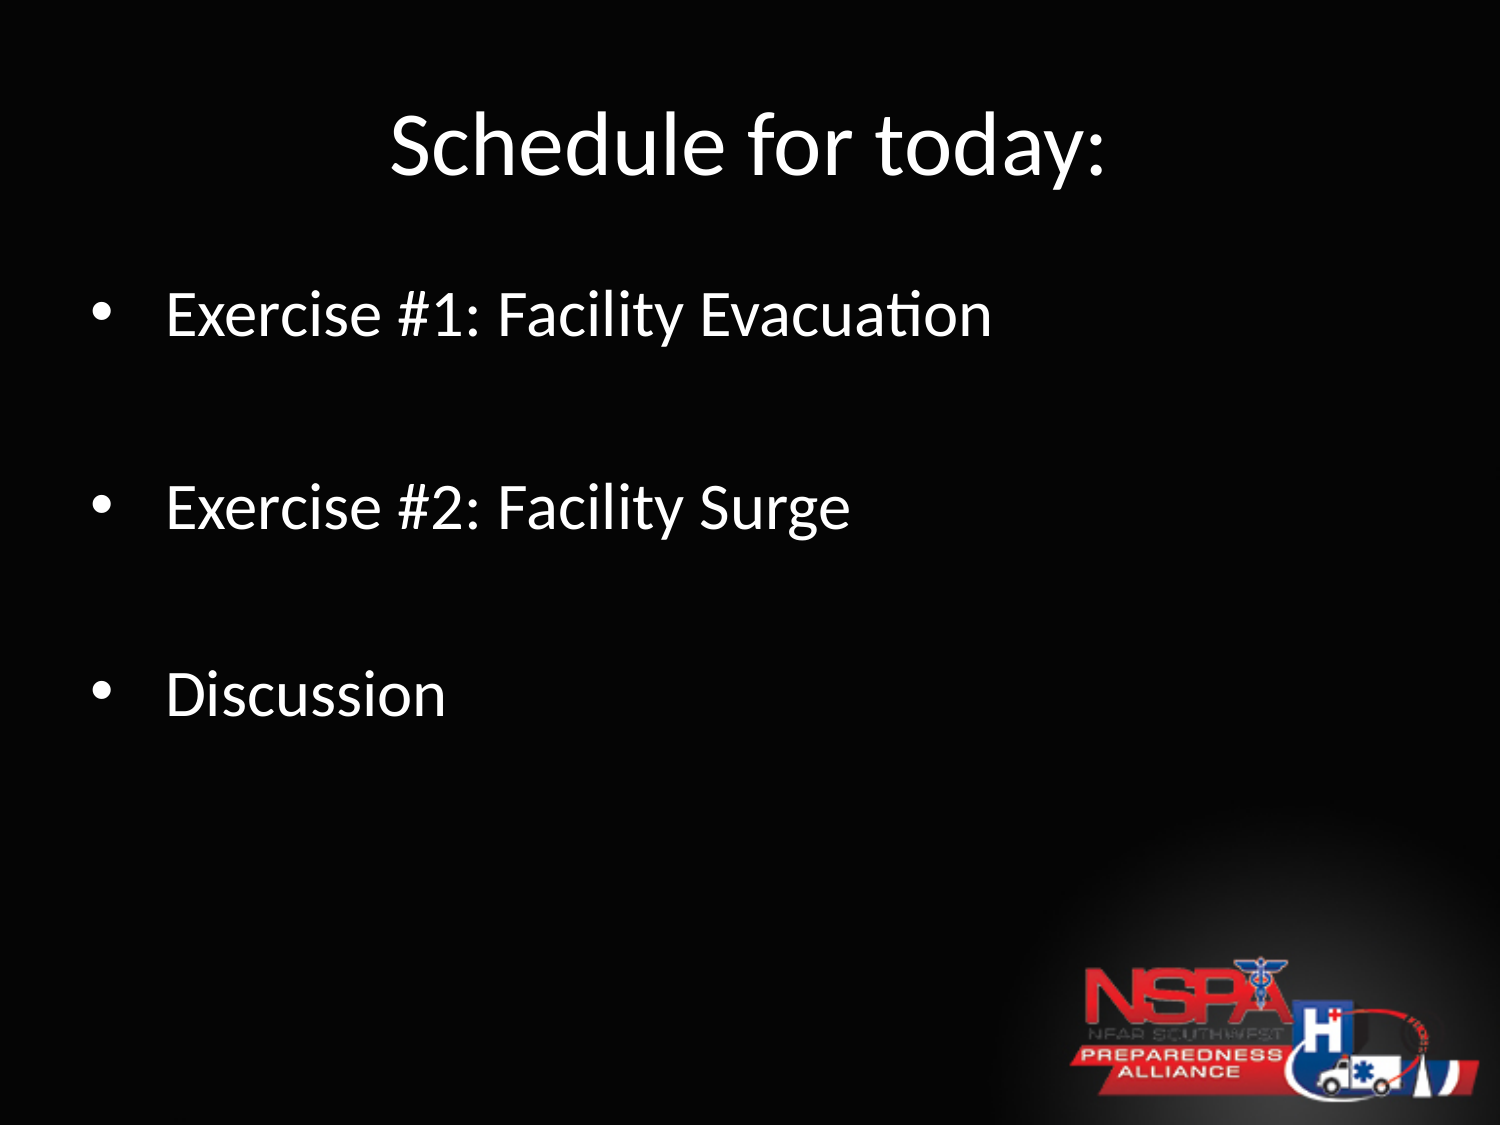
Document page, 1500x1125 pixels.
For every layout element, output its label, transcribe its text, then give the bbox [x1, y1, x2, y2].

title Schedule for today: [75, 45, 1425, 233]
list Exercise #1: Facility Evacuation Exercise #2: Facility Surge Discussion [75, 262, 1425, 1005]
picture [0, 0, 1500, 1125]
